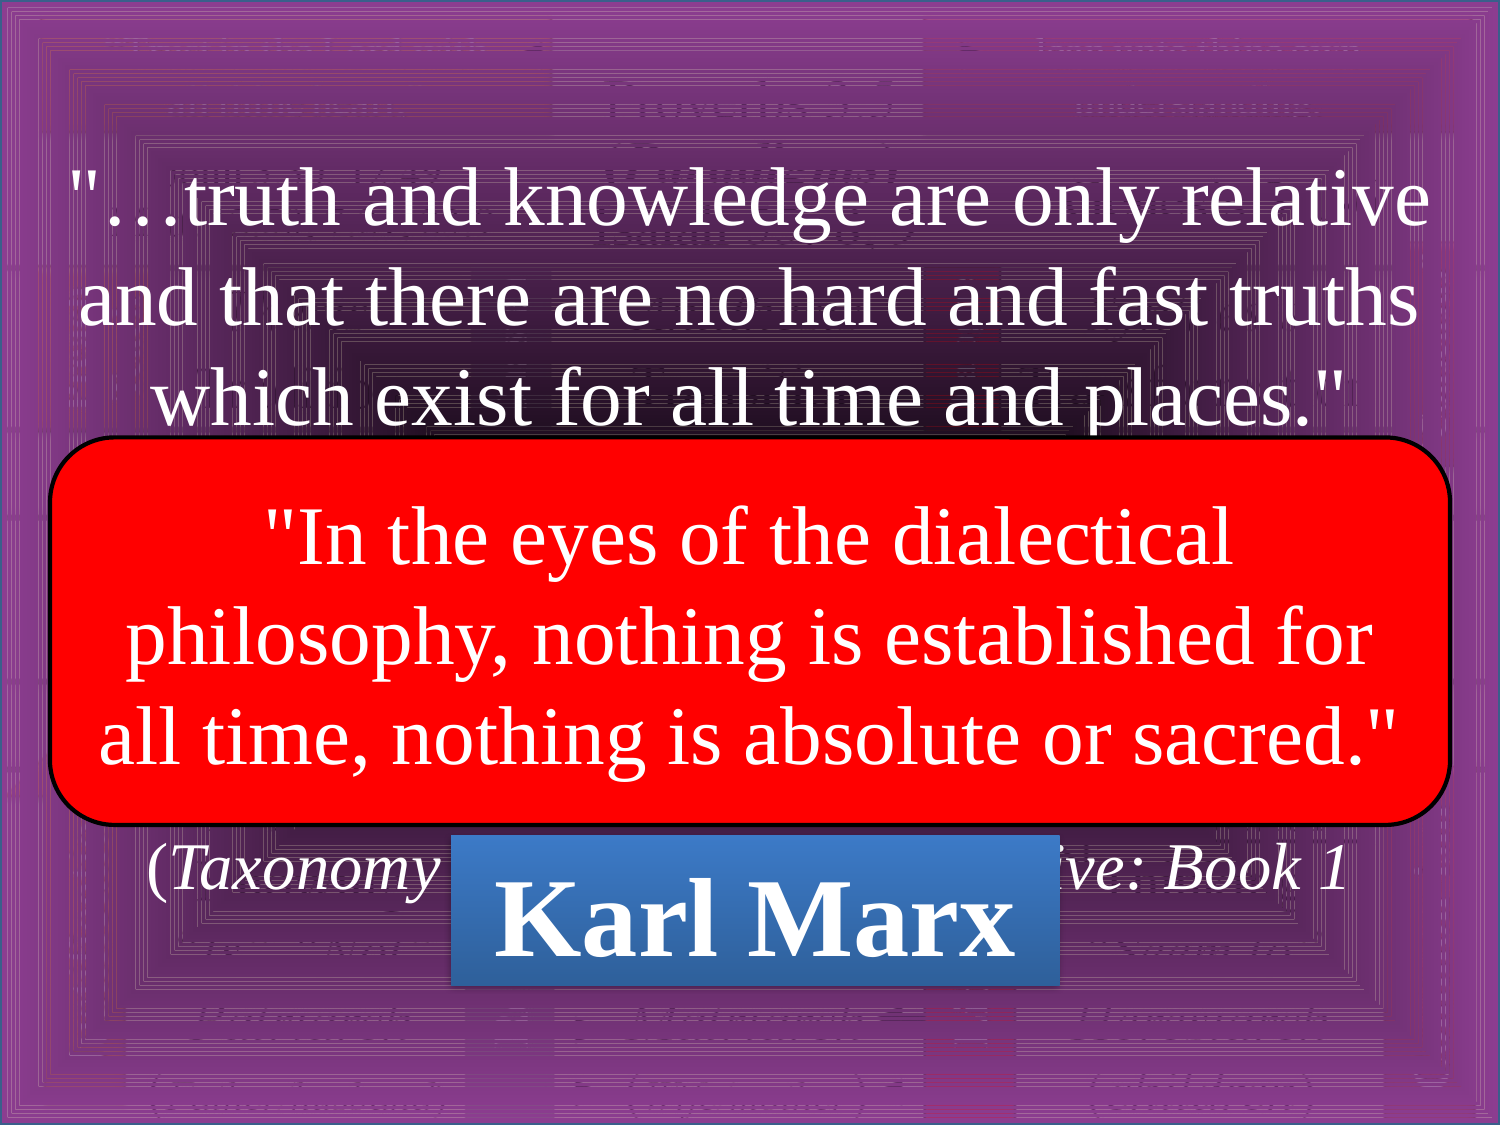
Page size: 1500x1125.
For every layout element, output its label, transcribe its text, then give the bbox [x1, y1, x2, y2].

text_box "…truth and knowledge are only relative and that there are no hard and fast truths which exist for all time and places." (Taxonomy of Educational Objective: Book 1 Cognitive Domain) [0, 0, 1500, 1125]
text_box "In the eyes of the dialectical philosophy, nothing is established for all time, nothing is absolute or sacred." [47, 435, 1453, 828]
text_box Karl Marx [451, 835, 1060, 986]
